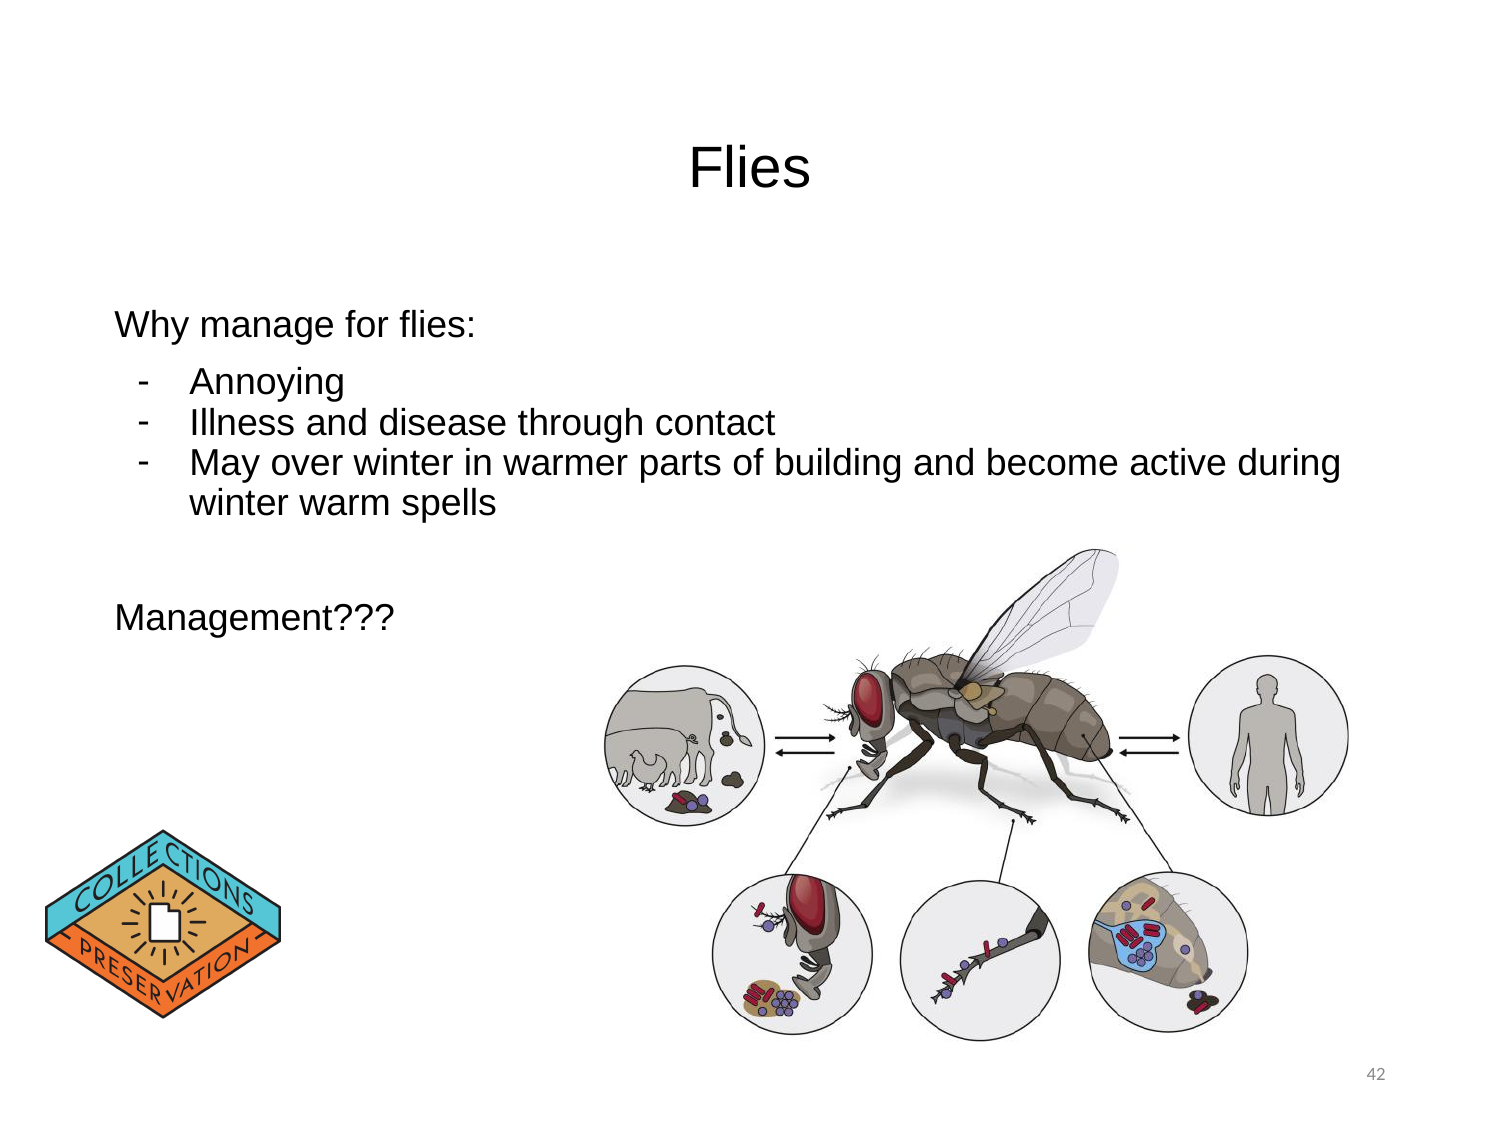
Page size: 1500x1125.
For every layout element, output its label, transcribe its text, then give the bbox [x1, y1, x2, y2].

picture [603, 548, 1349, 1043]
list Why manage for flies: Annoying Illness and disease through contact May over winter in warmer parts of building and become active during winter warm spells Management??? [103, 299, 1397, 1014]
title Flies [103, 59, 1397, 278]
slide_number ‹#› [1059, 1042, 1397, 1103]
picture [44, 829, 281, 1019]
